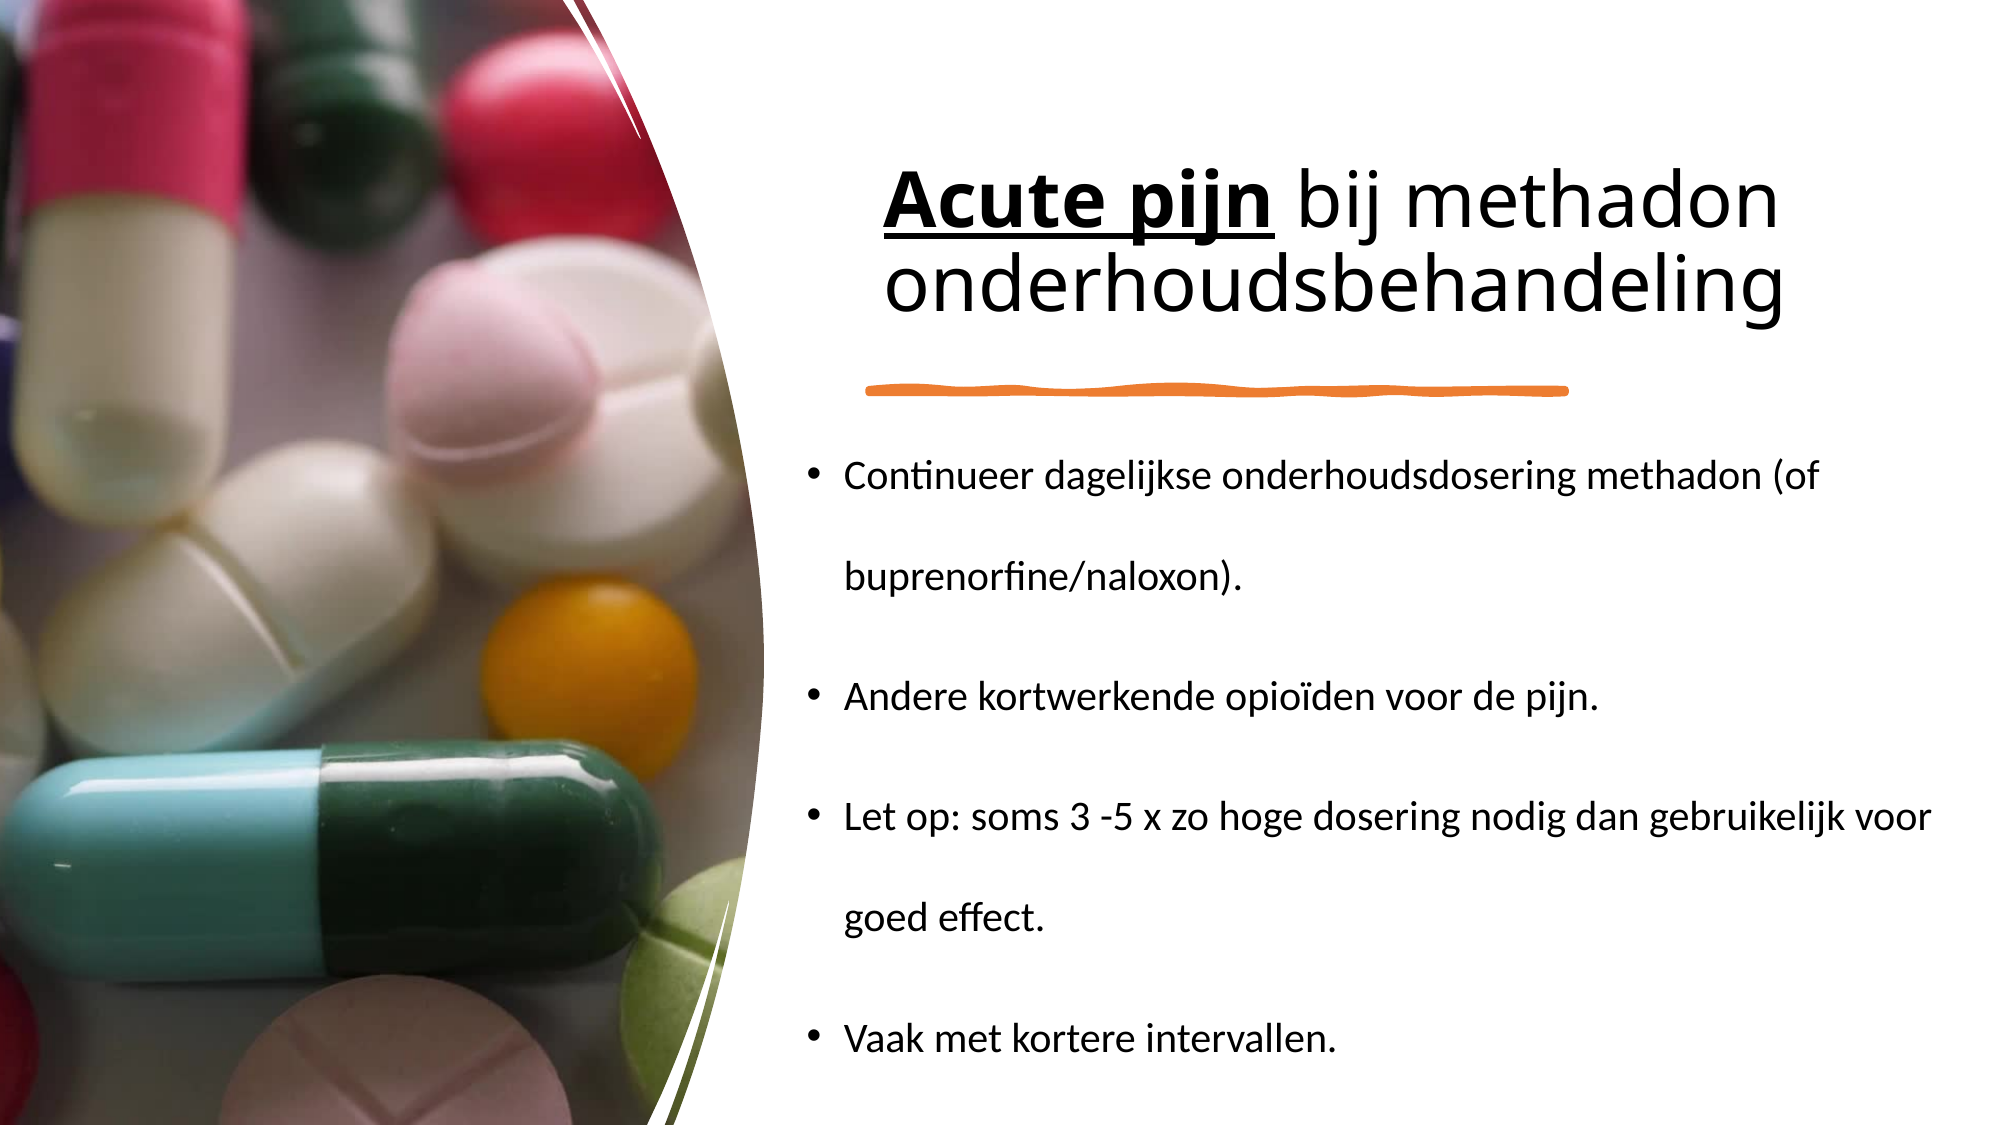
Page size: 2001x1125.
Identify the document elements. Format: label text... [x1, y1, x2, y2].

picture [0, 0, 764, 1125]
text_box [1080, 385, 1429, 389]
list Continueer dagelijkse onderhoudsdosering methadon (of buprenorfine/naloxon). Andere kortwerkende opioïden voor de pijn. Let op: soms 3 -5 x zo hoge dosering nodig dan gebruikelijk voor goed effect. Vaak met kortere intervallen. [791, 389, 2000, 1071]
text_box [764, 0, 2000, 1125]
title Acute pijn bij methadon onderhoudsbehandeling [869, 43, 1895, 336]
